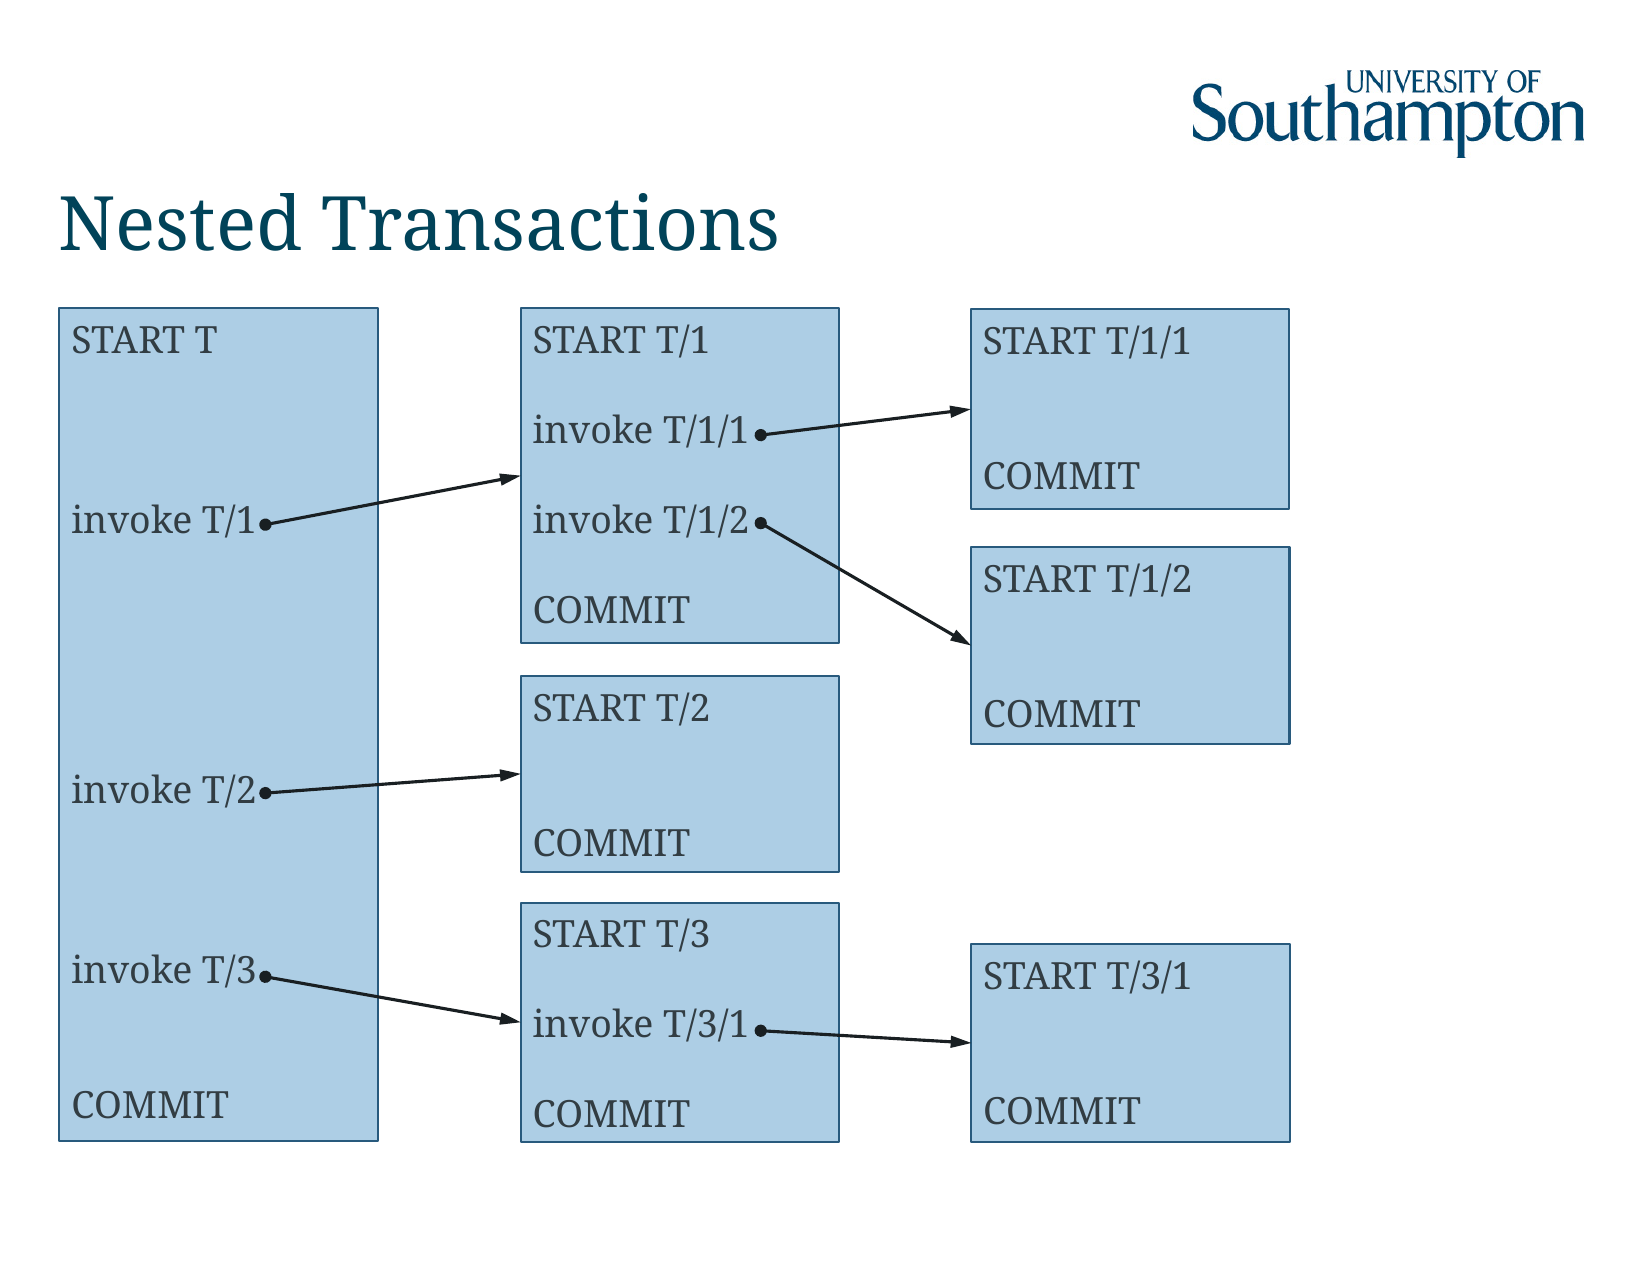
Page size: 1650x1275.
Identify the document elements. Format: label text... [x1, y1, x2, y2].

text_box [265, 675, 840, 873]
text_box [265, 902, 840, 1143]
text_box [265, 307, 840, 644]
text_box START T invoke T/1 invoke T/2 invoke T/3 COMMIT [59, 308, 378, 1141]
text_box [760, 522, 1290, 745]
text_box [760, 943, 1291, 1143]
title Nested Transactions [58, 167, 1592, 288]
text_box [760, 308, 1290, 510]
picture [1193, 70, 1584, 158]
